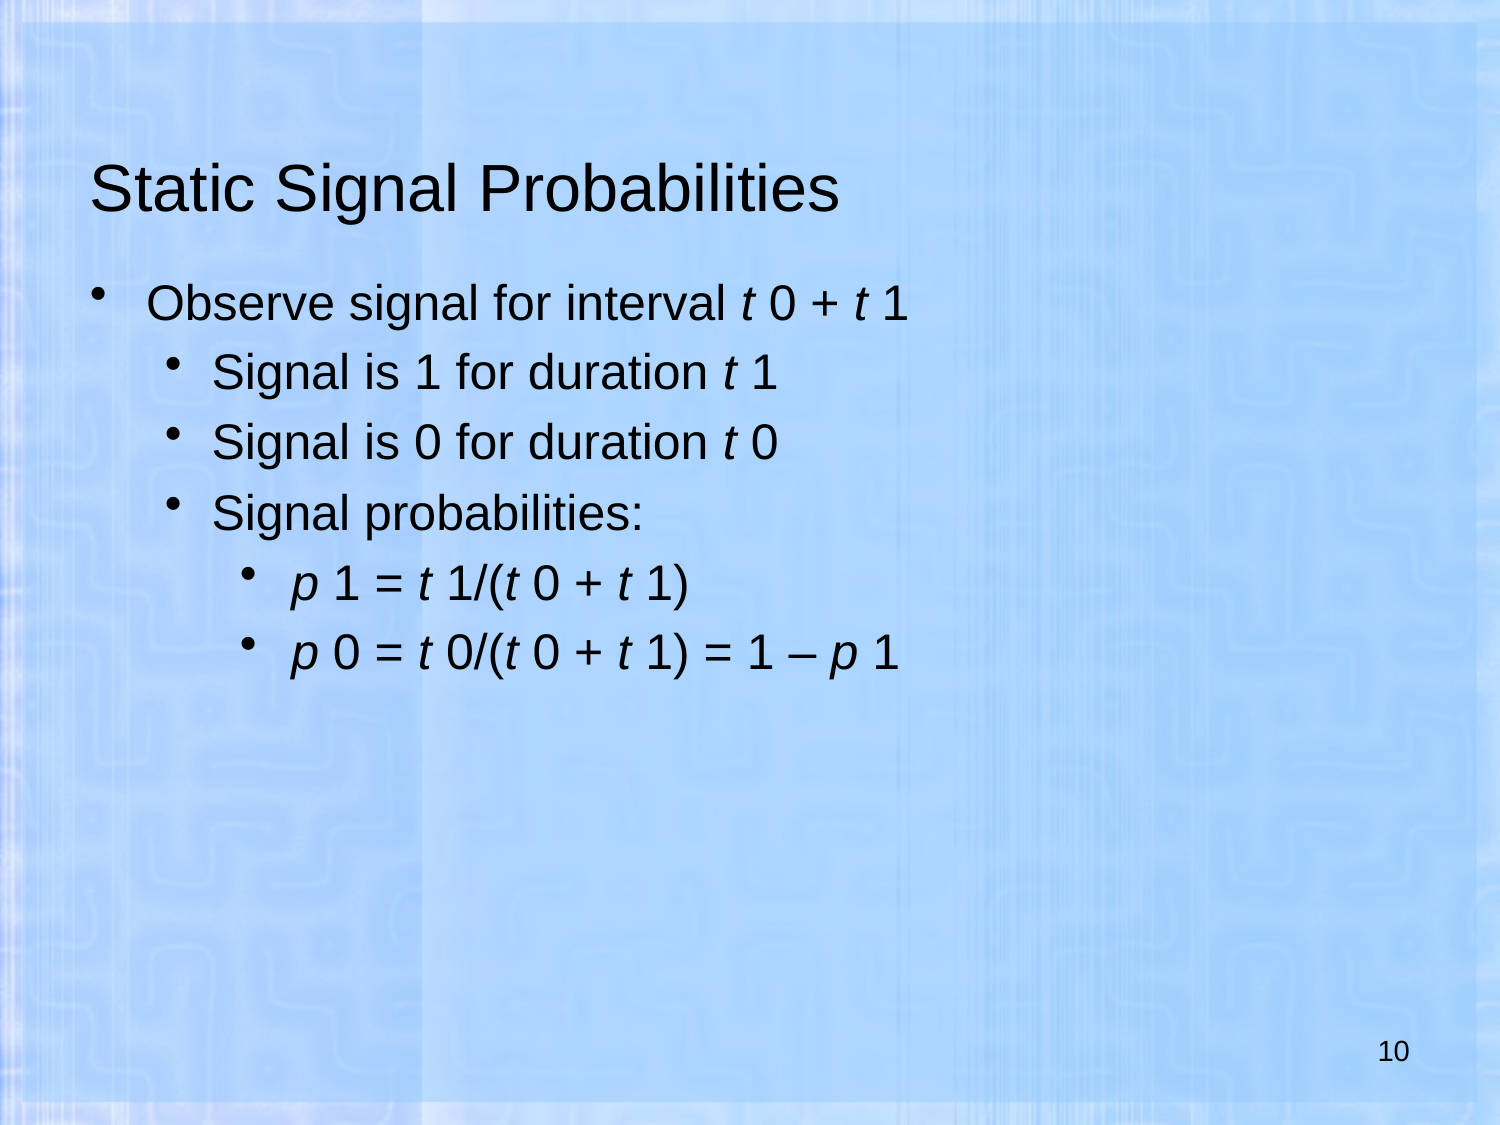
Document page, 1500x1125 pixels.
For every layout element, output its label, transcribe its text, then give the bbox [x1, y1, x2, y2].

list Observe signal for interval t 0 + t 1 Signal is 1 for duration t 1 Signal is 0 for duration t 0 Signal probabilities: p 1 = t 1/(t 0 + t 1) p 0 = t 0/(t 0 + t 1) = 1 – p 1 [74, 262, 1425, 1006]
slide_number 10 [1074, 1024, 1426, 1103]
title Static Signal Probabilities [74, 44, 1425, 233]
picture [0, 0, 1500, 1125]
slide_number 17 [22, 22, 1477, 1103]
